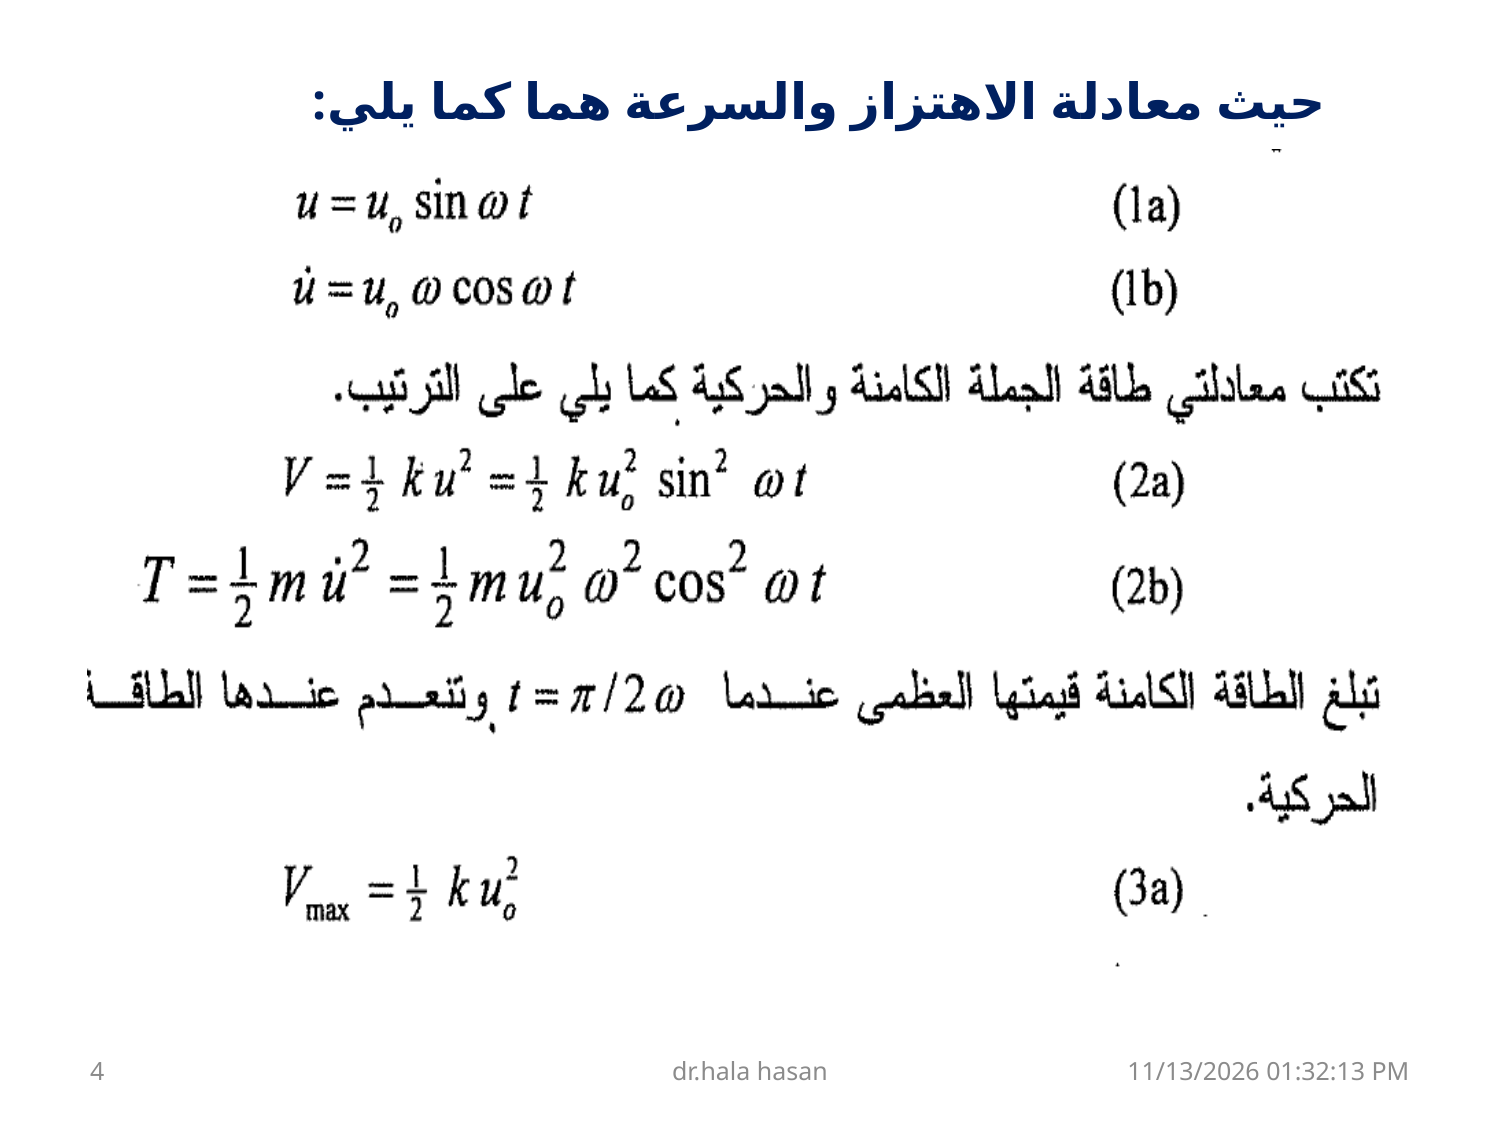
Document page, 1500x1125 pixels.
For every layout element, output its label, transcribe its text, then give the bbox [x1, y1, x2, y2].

slide_number 6 أيار 2017 [1074, 1042, 1425, 1103]
footer dr.hala hasan [512, 1042, 988, 1103]
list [87, 149, 1438, 997]
slide_number 4 [75, 1042, 425, 1103]
text_box حيث معادلة الاهتزاز والسرعة هما كما يلي: [296, 62, 1342, 138]
